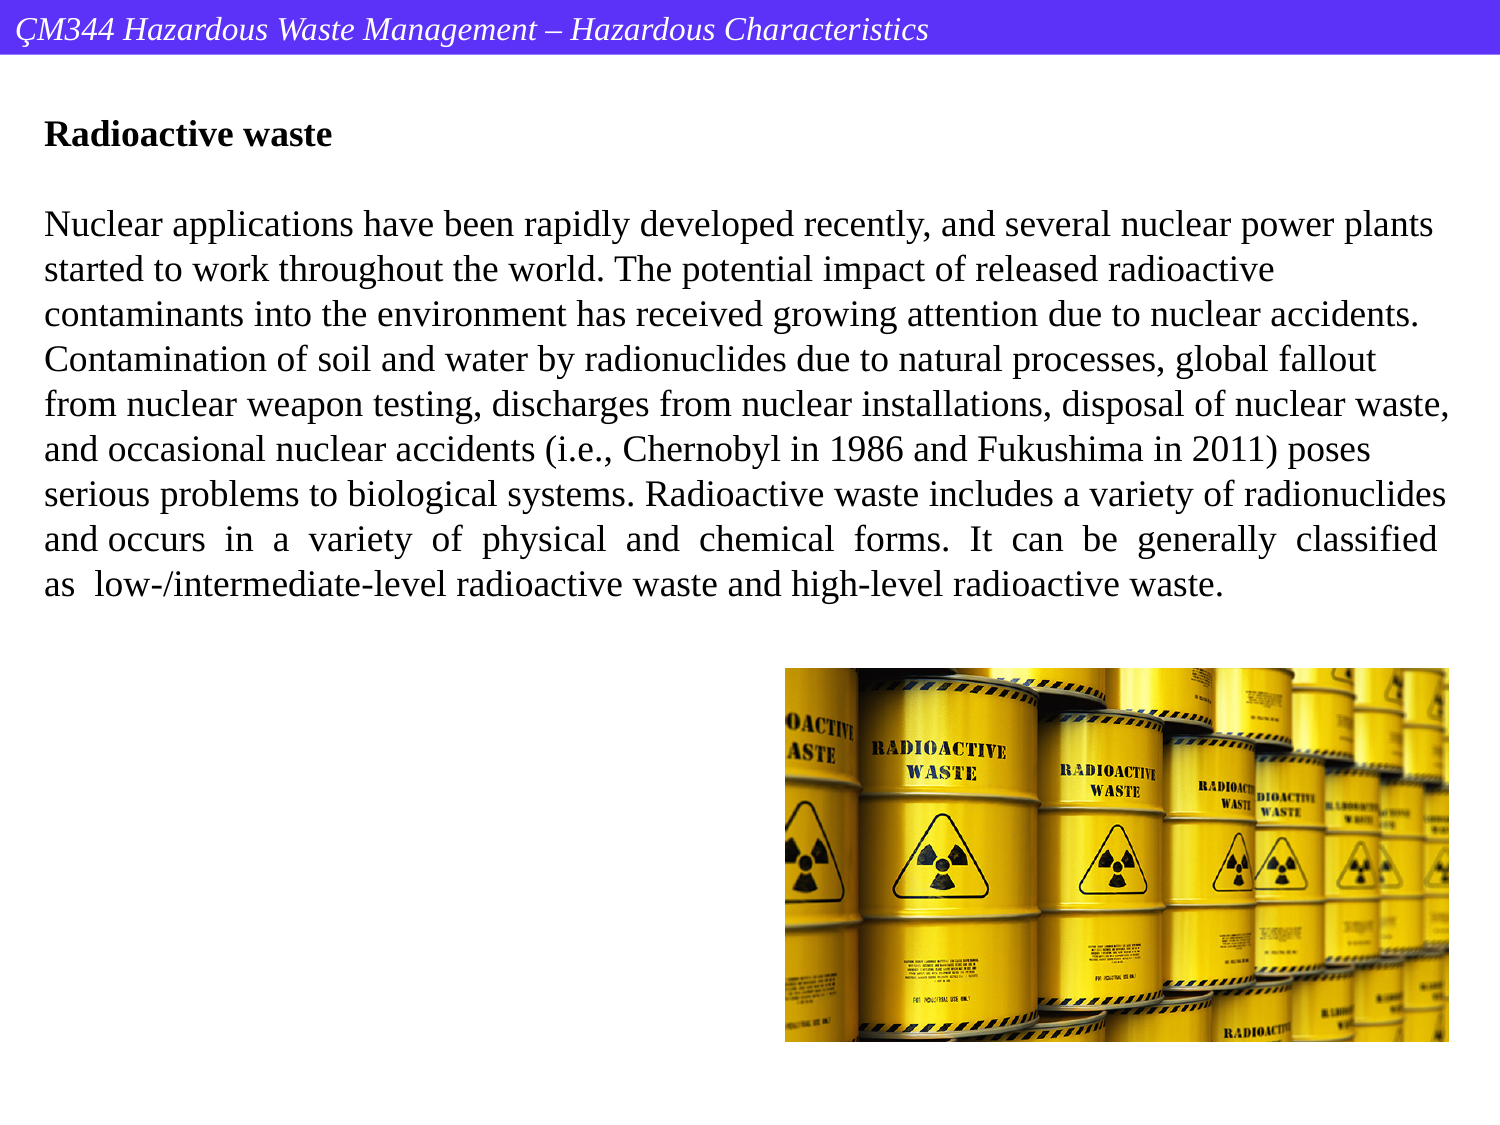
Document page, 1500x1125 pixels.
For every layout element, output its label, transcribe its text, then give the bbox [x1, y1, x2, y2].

picture [785, 668, 1449, 1043]
text_box ÇM344 Hazardous Waste Management – Hazardous Characteristics [0, 0, 1500, 55]
text_box Radioactive waste Nuclear applications have been rapidly developed recently, and several nuclear power plants started to work throughout the world. The potential impact of released radioactive contaminants into the environment has received growing attention due to nuclear accidents. Contamination of soil and water by radionuclides due to natural processes, global fallout from nuclear weapon testing, discharges from nuclear installations, disposal of nuclear waste, and occasional nuclear accidents (i.e., Chernobyl in 1986 and Fukushima in 2011) poses serious problems to biological systems. Radioactive waste includes a variety of radionuclides and occurs in a variety of physical and chemical forms. It can be generally classified as low‐/intermediate‐level radioactive waste and high‐level radioactive waste. [29, 101, 1471, 612]
